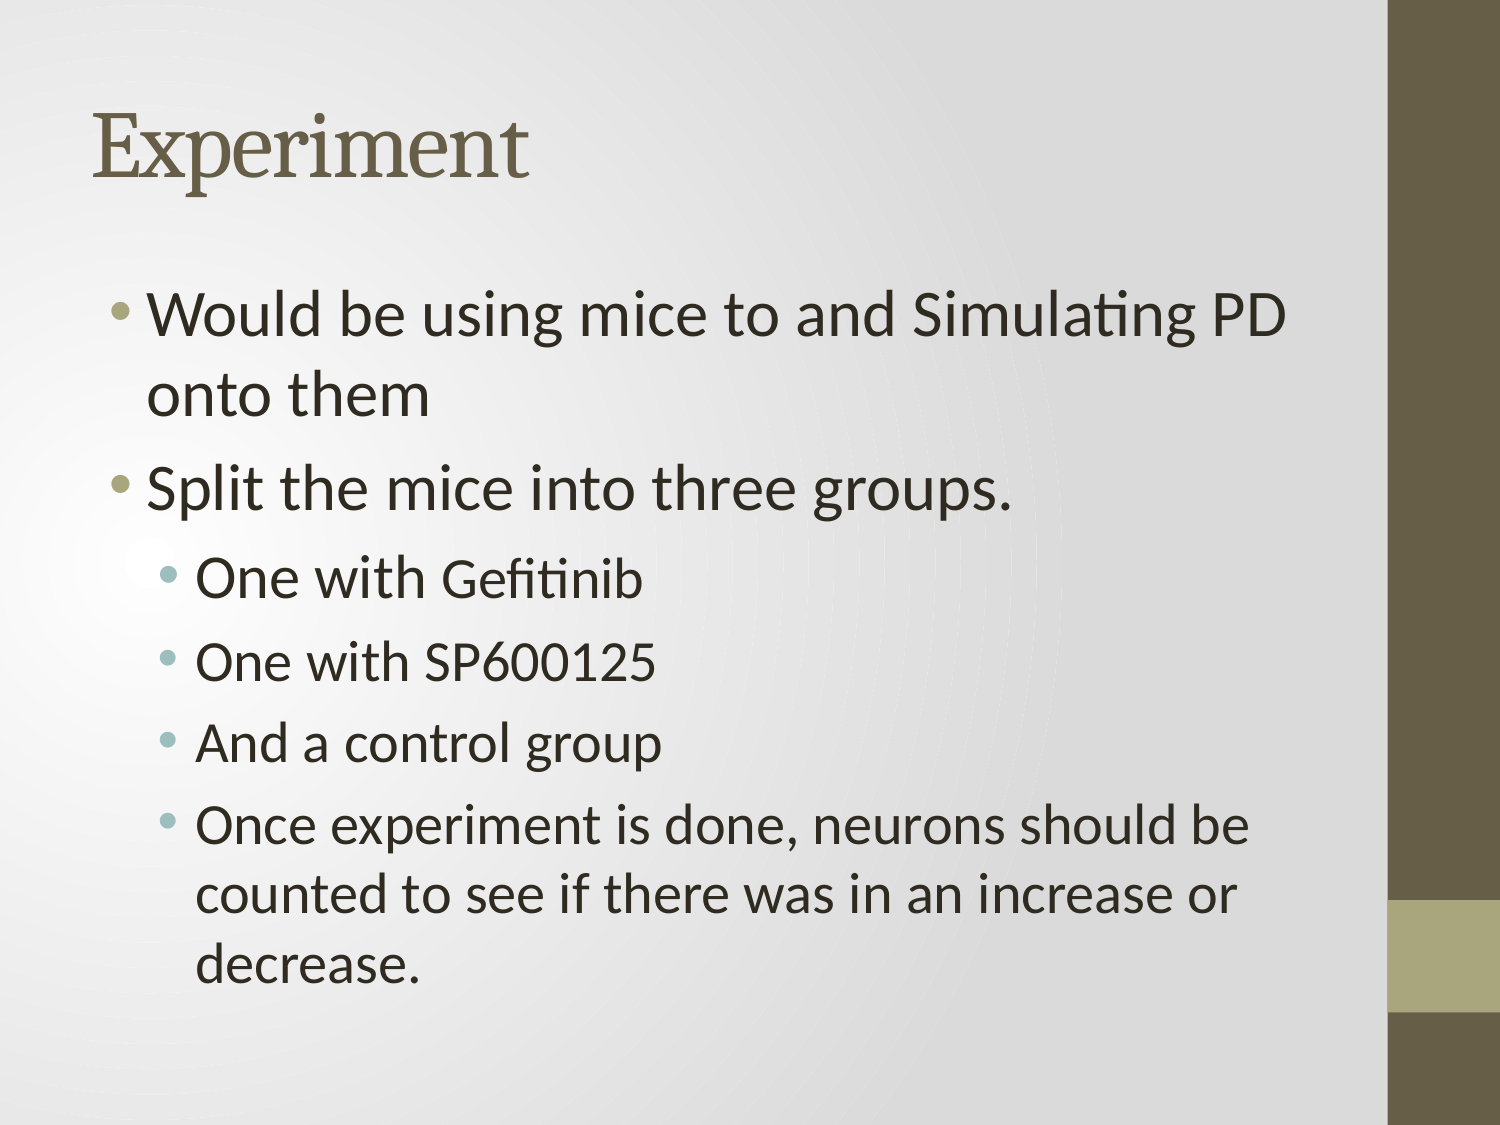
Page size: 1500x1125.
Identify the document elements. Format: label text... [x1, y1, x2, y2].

list Would be using mice to and Simulating PD onto them Split the mice into three groups. One with Gefitinib One with SP600125 And a control group Once experiment is done, neurons should be counted to see if there was in an increase or decrease. [75, 262, 1325, 1050]
title Experiment [75, 45, 1325, 233]
